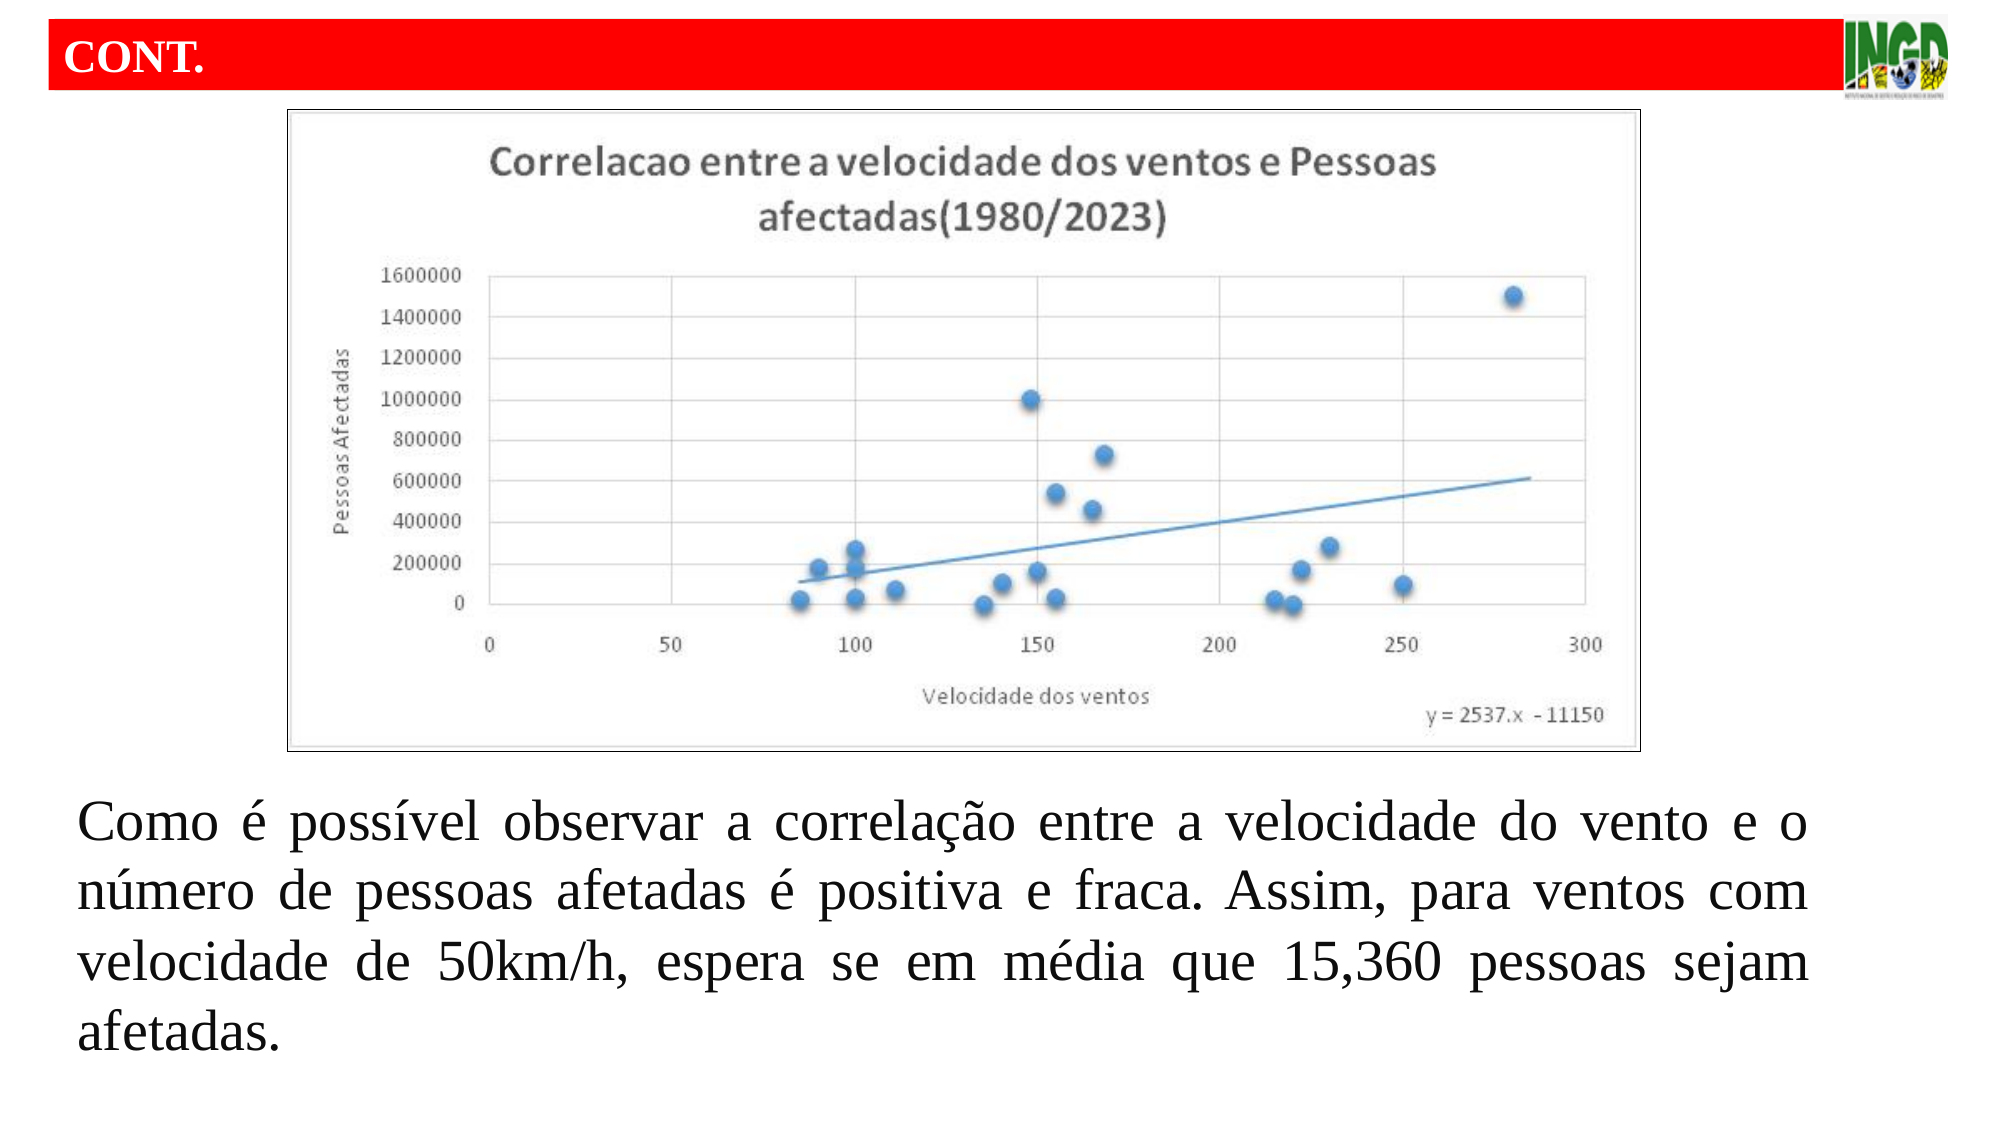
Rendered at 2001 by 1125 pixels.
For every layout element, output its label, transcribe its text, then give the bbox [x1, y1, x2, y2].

text_box CONT. [48, 19, 1837, 91]
picture [287, 109, 1641, 751]
picture [1842, 13, 1948, 101]
text_box Como é possível observar a correlação entre a velocidade do vento e o número de pessoas afetadas é positiva e fraca. Assim, para ventos com velocidade de 50km/h, espera se em média que 15,360 pessoas sejam afetadas. [62, 774, 1825, 1070]
